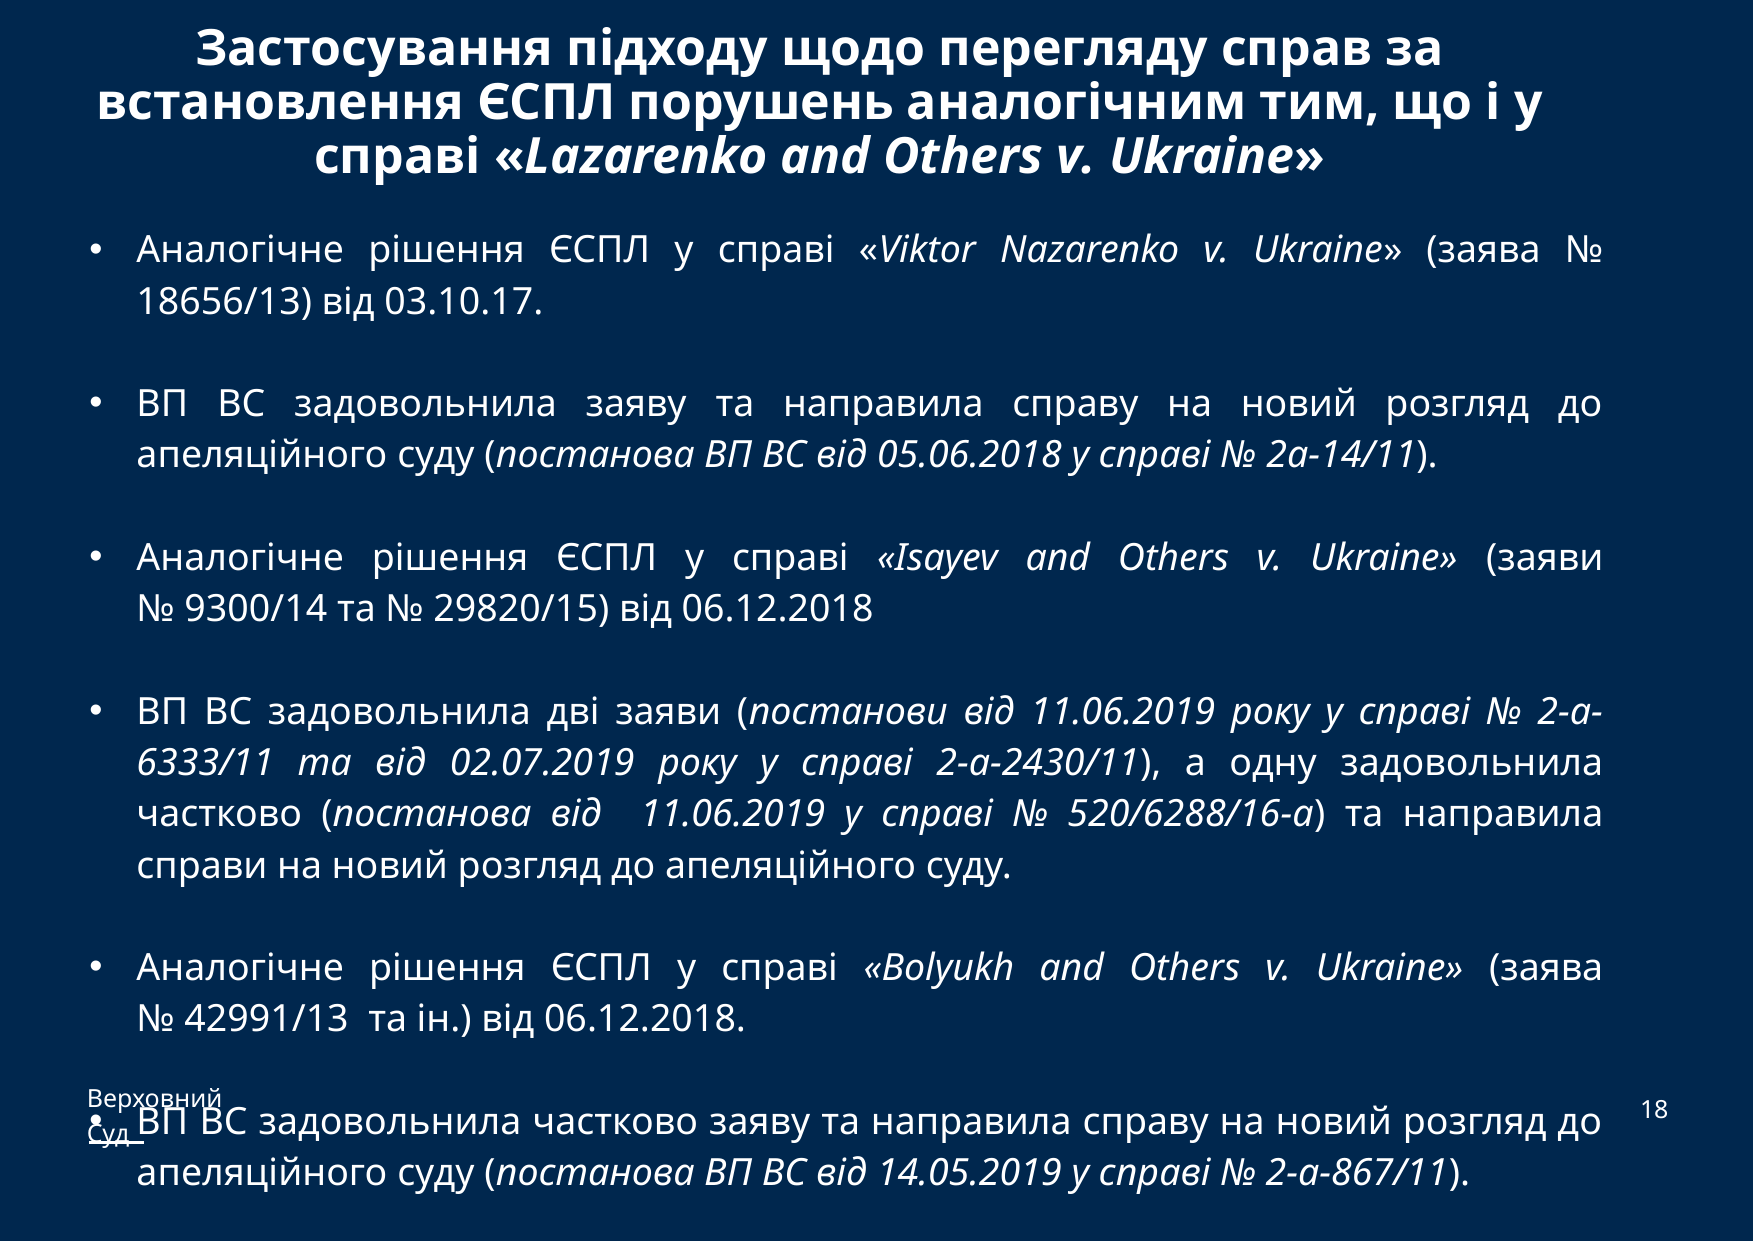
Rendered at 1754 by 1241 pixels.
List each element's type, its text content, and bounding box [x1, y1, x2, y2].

slide_number 18 [1289, 1077, 1684, 1144]
title Застосування підходу щодо перегляду справ за встановлення ЄСПЛ порушень аналогічним тим, що і у справі «Lazarenko and Others v. Ukraine» [74, 107, 1566, 160]
subtitle Аналогічне рішення ЄСПЛ у справі «Viktor Nazarenko v. Ukraine» (заява № 18656/13) від 03.10.17. ВП ВС задовольнила заяву та направила справу на новий розгляд до апеляційного суду (постанова ВП ВС від 05.06.2018 у справі № 2а-14/11). Аналогічне рішення ЄСПЛ у справі «Isayev and Others v. Ukraine» (заяви № 9300/14 та № 29820/15) від 06.12.2018 ВП ВС задовольнила дві заяви (постанови від 11.06.2019 року у справі № 2-а-6333/11 та від 02.07.2019 року у справі 2-а-2430/11), а одну задовольнила частково (постанова від 11.06.2019 у справі № 520/6288/16-а) та направила справи на новий розгляд до апеляційного суду. Аналогічне рішення ЄСПЛ у справі «Bolyukh and Others v. Ukraine» (заява № 42991/13 та ін.) від 06.12.2018. ВП ВС задовольнила частково заяву та направила справу на новий розгляд до апеляційного суду (постанова ВП ВС від 14.05.2019 у справі № 2-а-867/11). [74, 211, 1619, 989]
